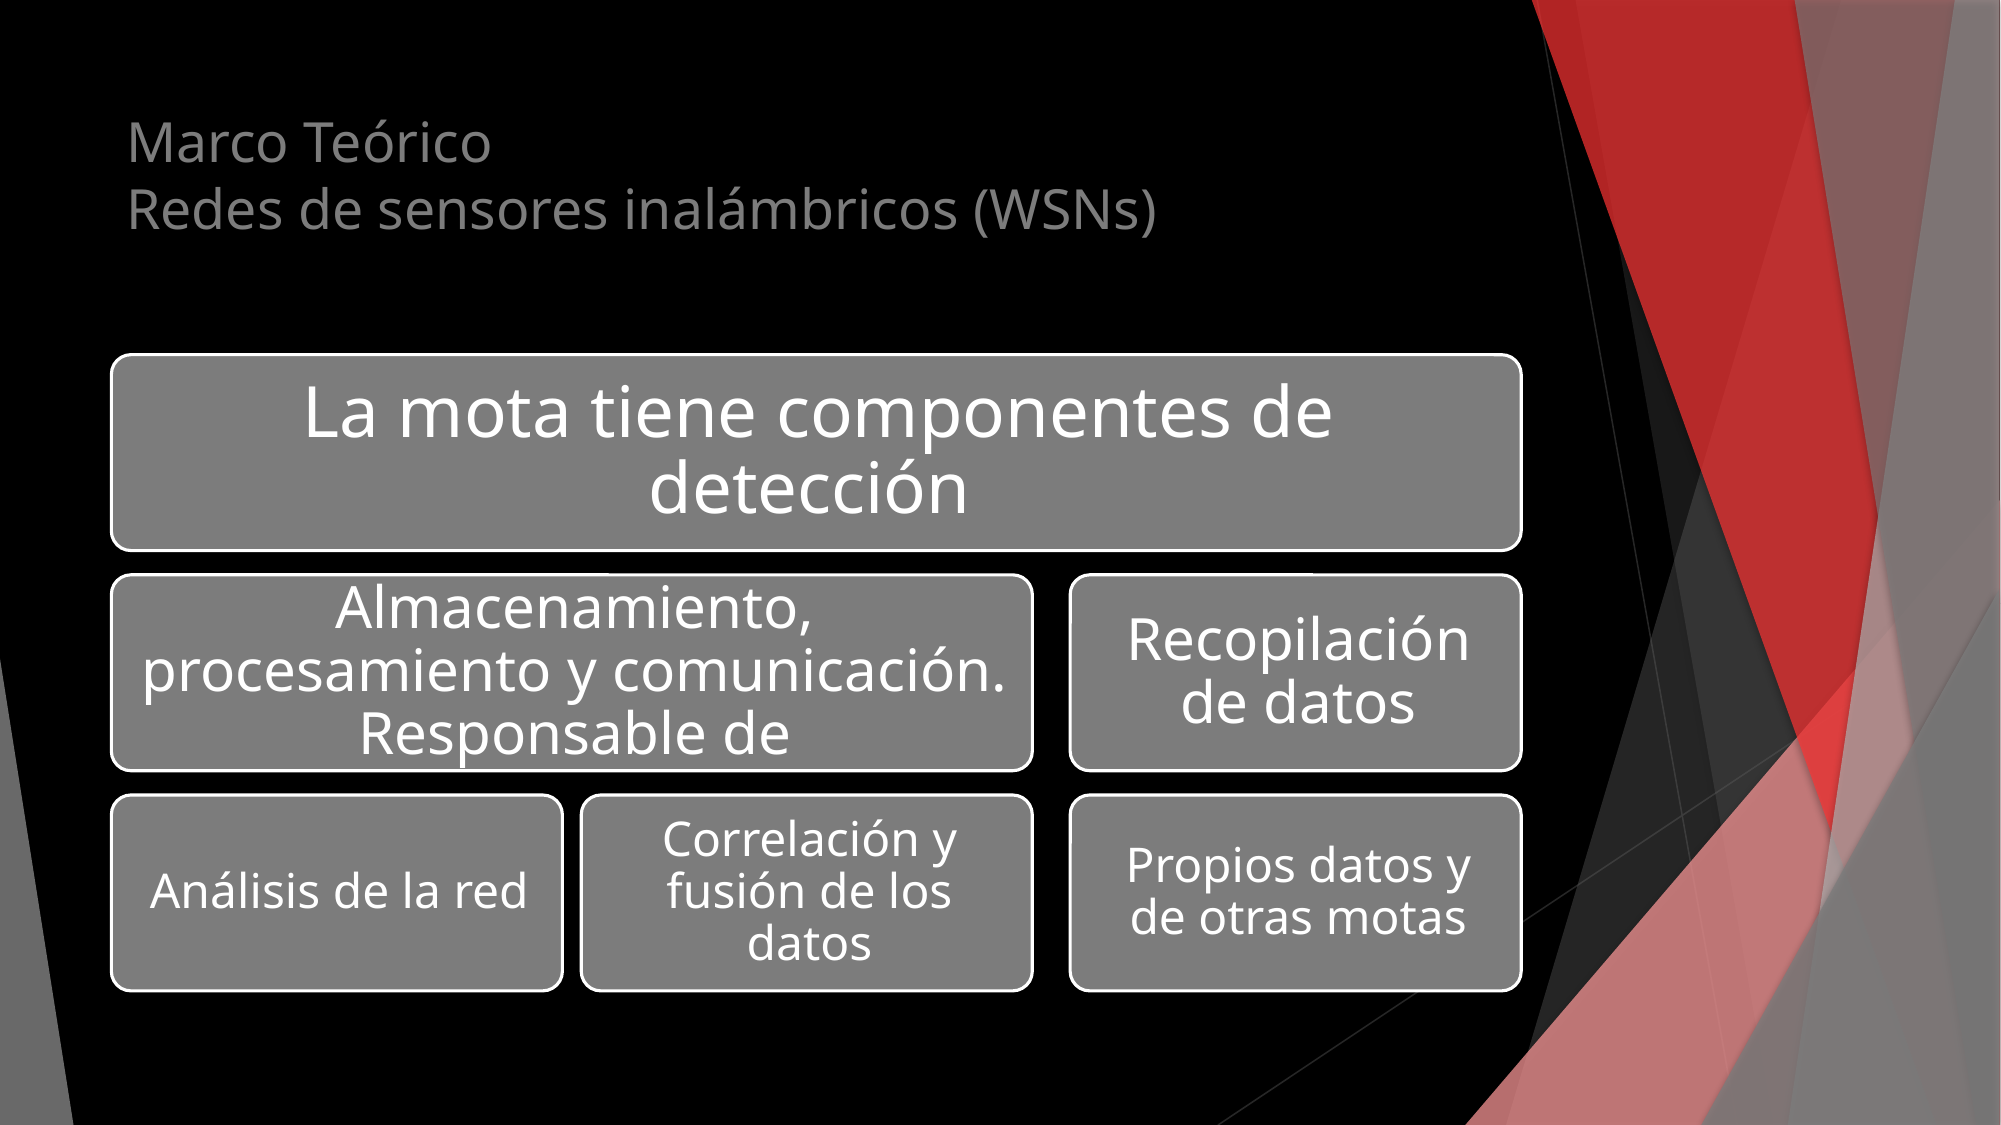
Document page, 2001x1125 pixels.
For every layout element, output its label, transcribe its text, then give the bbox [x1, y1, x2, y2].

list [110, 353, 1522, 992]
title Marco Teórico Redes de sensores inalámbricos (WSNs) [111, 99, 1522, 317]
